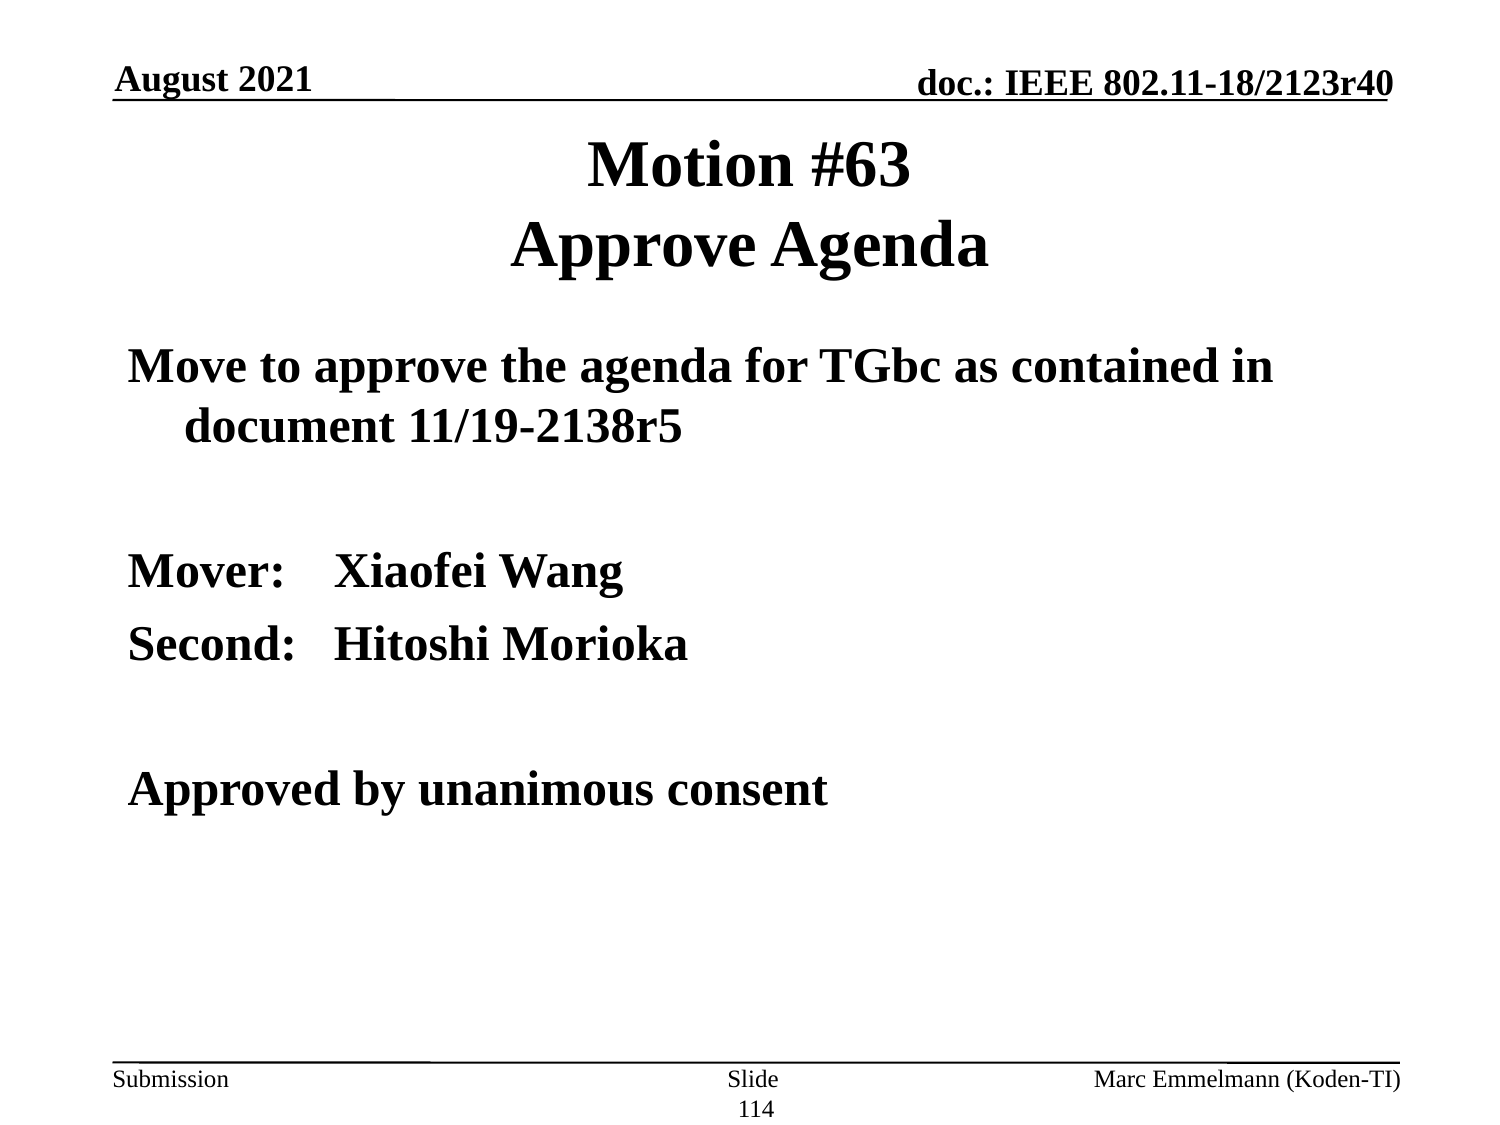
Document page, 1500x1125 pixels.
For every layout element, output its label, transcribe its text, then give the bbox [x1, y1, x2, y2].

title Motion #63 Approve Agenda [112, 112, 1388, 288]
footer Marc Emmelmann (Koden-TI) [878, 1061, 1402, 1093]
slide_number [114, 54, 423, 100]
slide_number Slide 114 [712, 1061, 800, 1123]
list Move to approve the agenda for TGbc as contained in document 11/19-2138r5 Mover: Xiaofei Wang Second: Hitoshi Morioka Approved by unanimous consent [112, 324, 1388, 1000]
